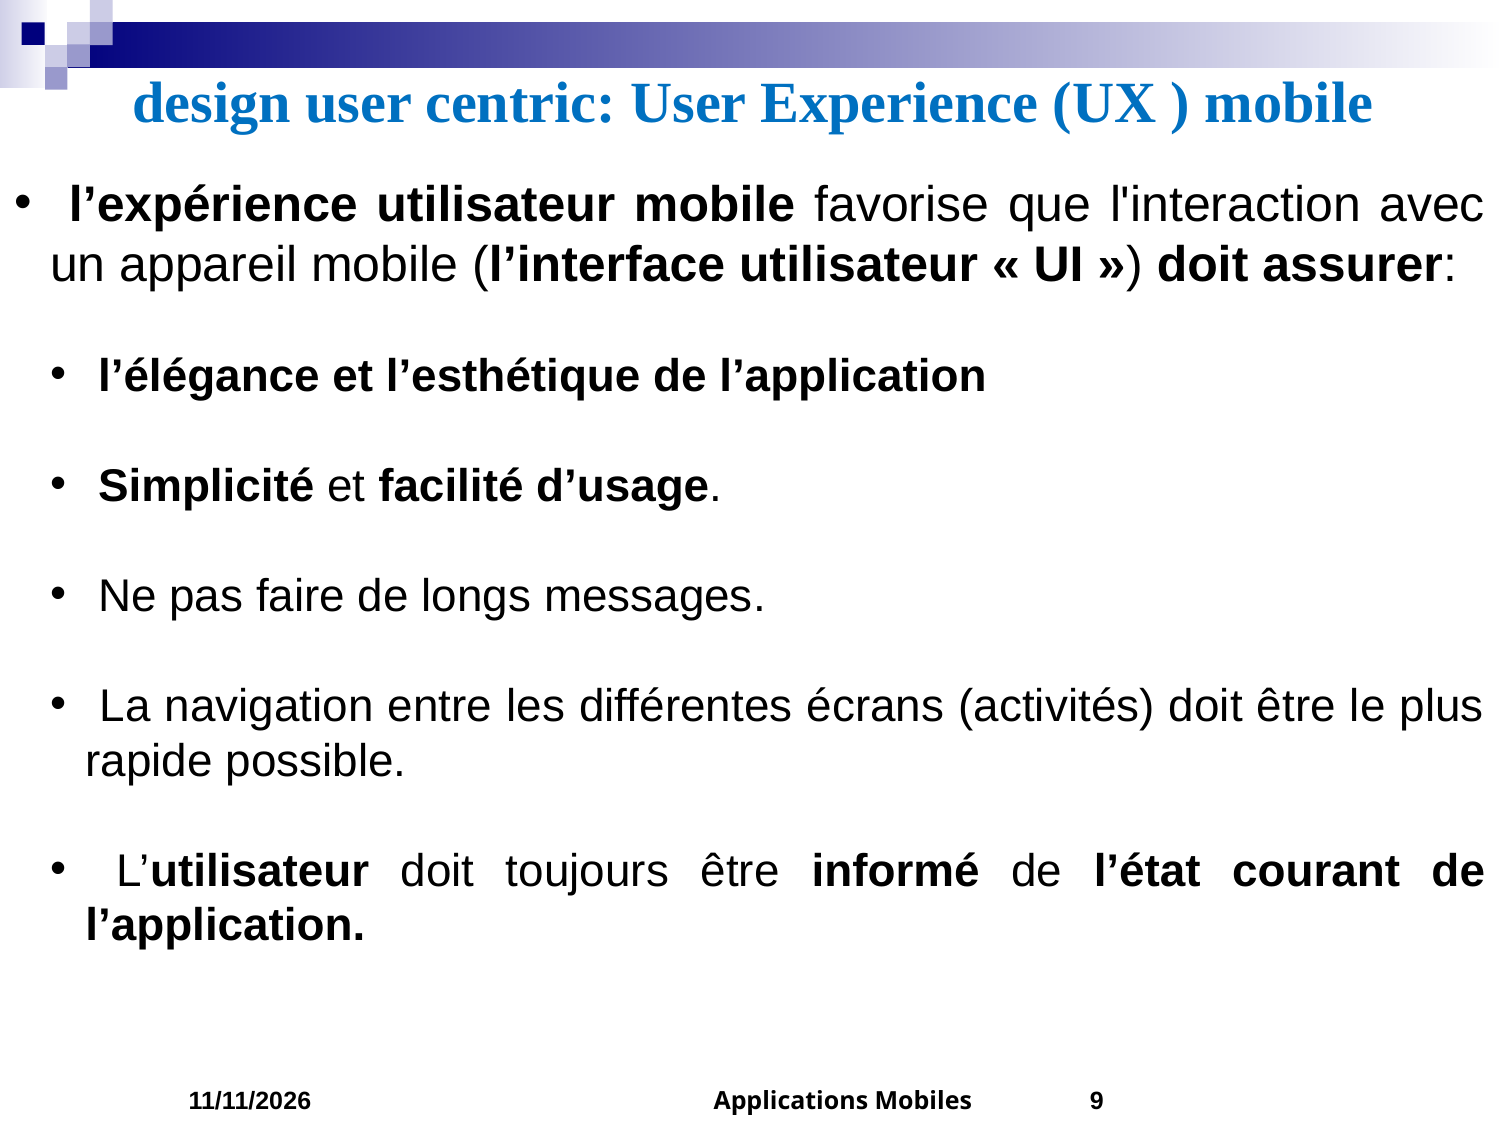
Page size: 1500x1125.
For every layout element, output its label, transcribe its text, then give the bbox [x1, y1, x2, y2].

title design user centric: User Experience (UX ) mobile [116, 34, 1500, 163]
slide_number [74, 1043, 426, 1123]
text_box l’élégance et l’esthétique de l’application Simplicité et facilité d’usage. Ne pas faire de longs messages. La navigation entre les différentes écrans (activités) doit être le plus rapide possible. L’utilisateur doit toujours être informé de l’état courant de l’application. [35, 337, 1500, 958]
footer Applications Mobiles [512, 1043, 988, 1123]
slide_number 9 [1074, 1043, 1426, 1123]
text_box l’expérience utilisateur mobile favorise que l'interaction avec un appareil mobile (l’interface utilisateur « UI ») doit assurer: [0, 163, 1500, 299]
